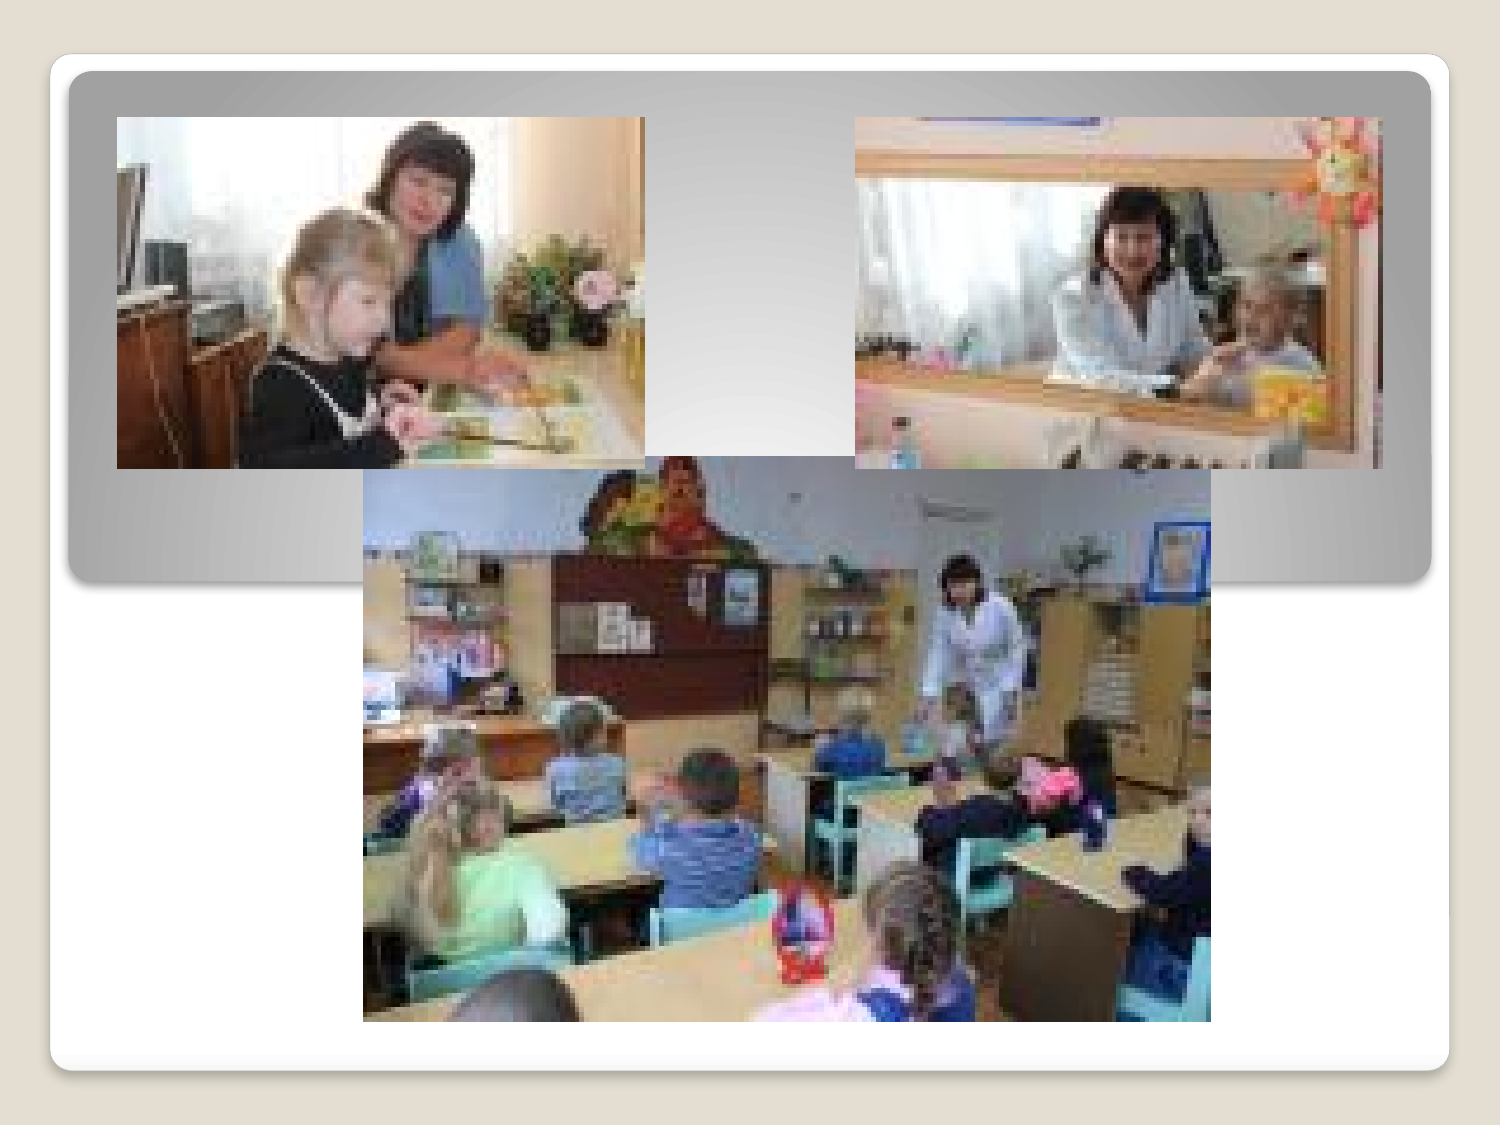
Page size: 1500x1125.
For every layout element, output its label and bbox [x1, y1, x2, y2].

picture [116, 116, 1383, 1023]
